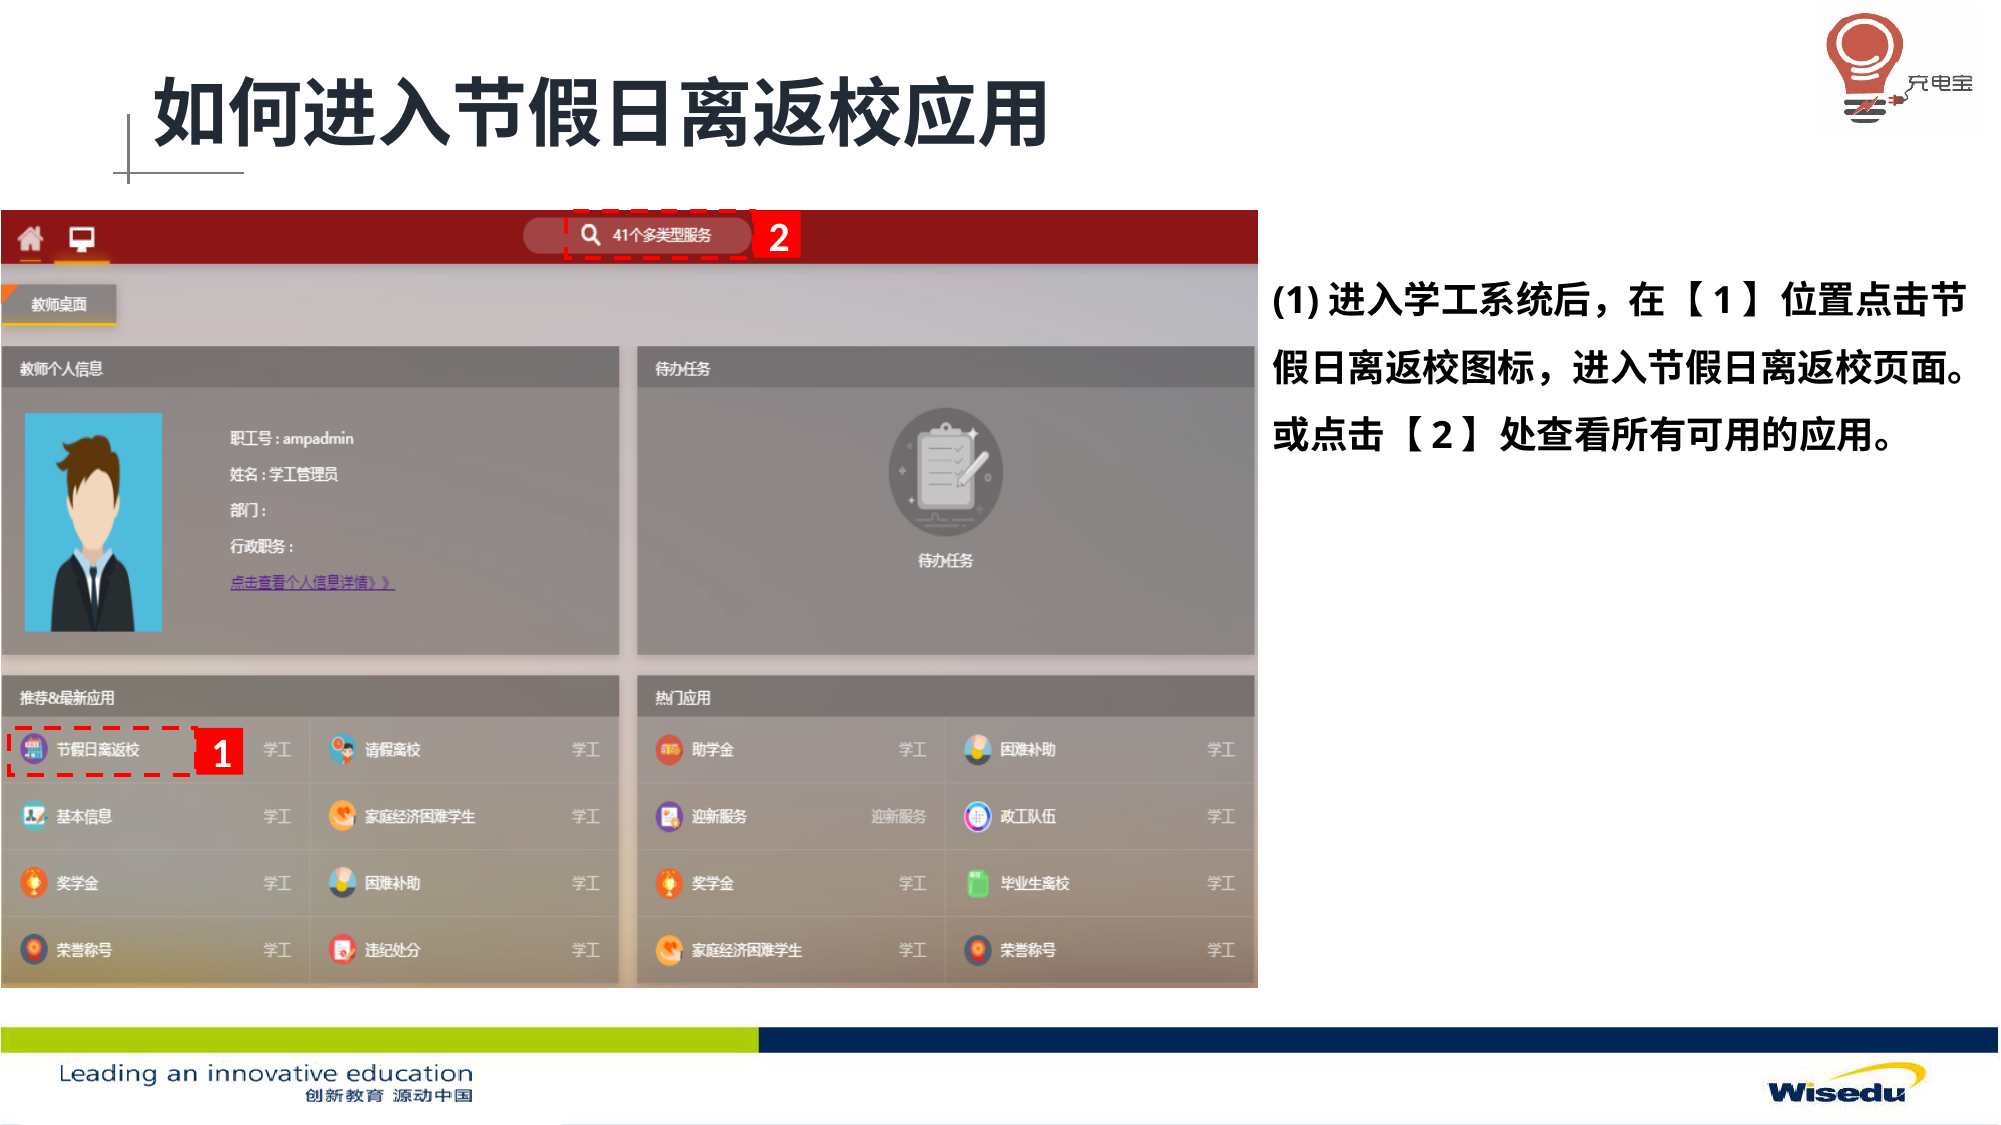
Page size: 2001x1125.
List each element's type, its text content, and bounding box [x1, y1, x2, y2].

picture [0, 0, 2000, 1125]
text_box (1)进入学工系统后，在【1】位置点击节假日离返校图标，进入节假日离返校页面。或点击【2】处查看所有可用的应用。 [1258, 246, 2000, 464]
title 如何进入节假日离返校应用 [137, 59, 1247, 173]
